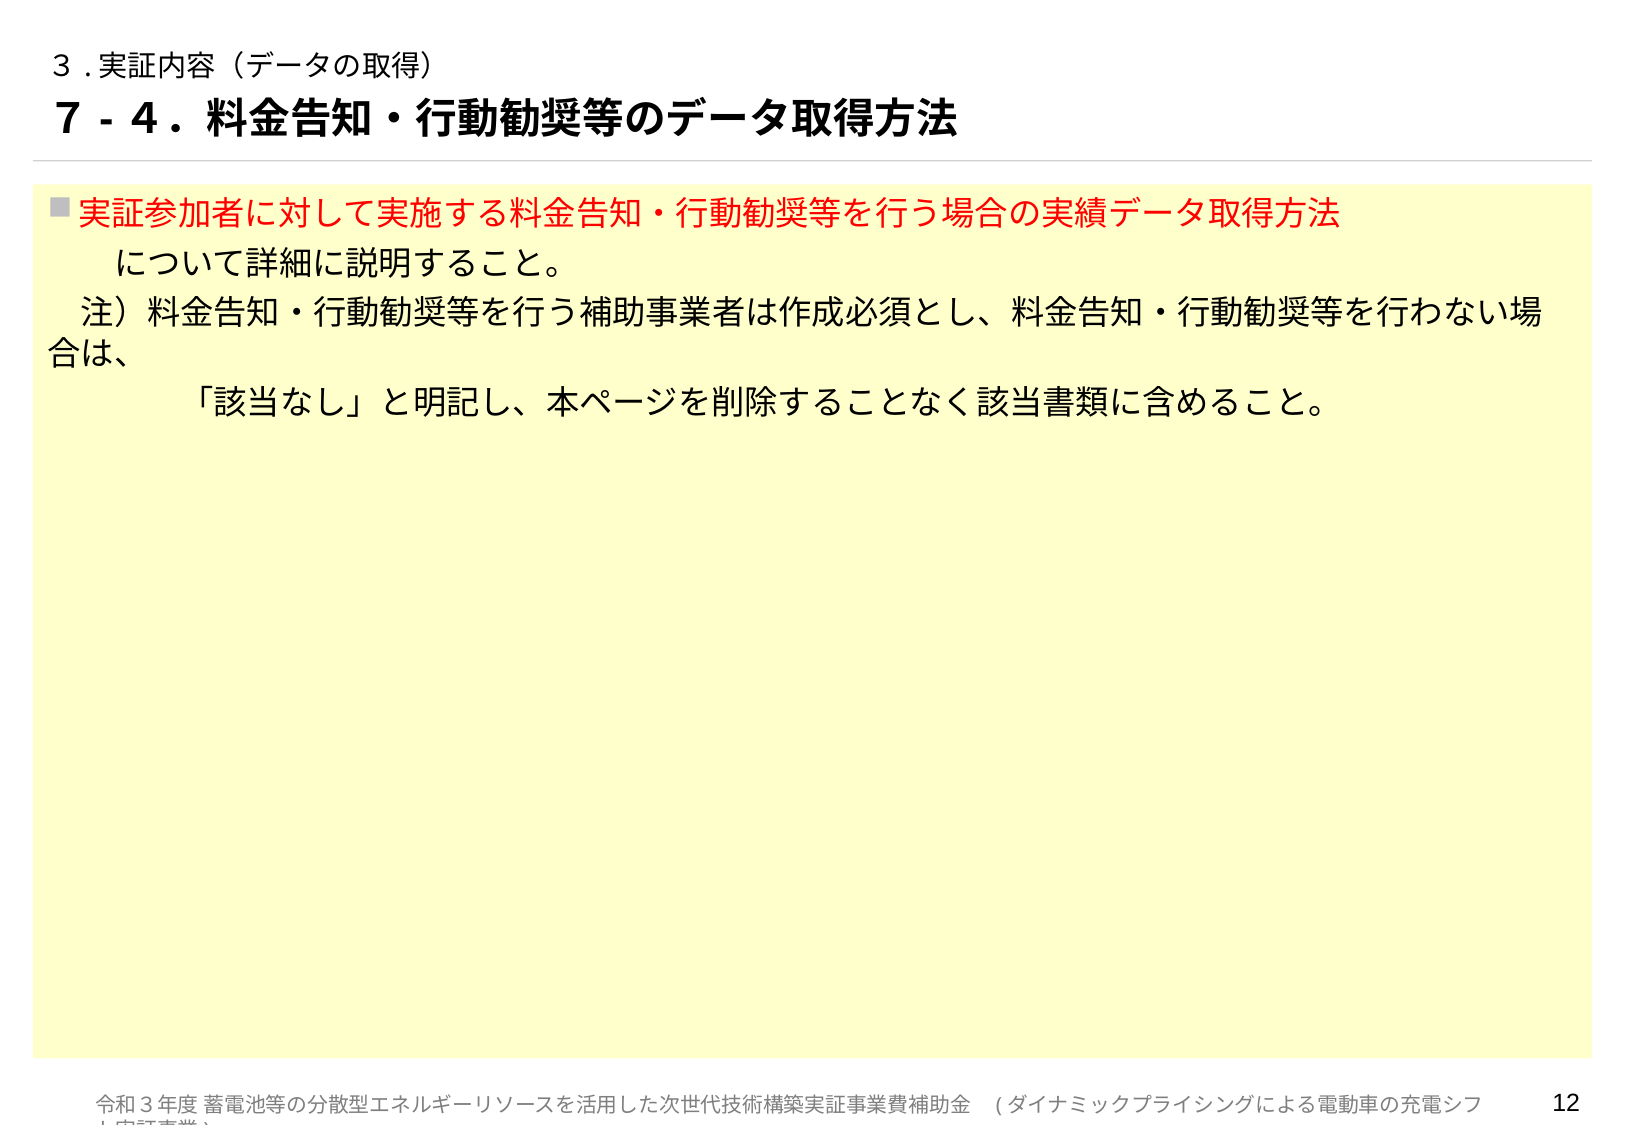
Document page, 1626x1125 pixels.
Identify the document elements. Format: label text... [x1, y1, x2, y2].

list 実証参加者に対して実施する料金告知・行動勧奨等を行う場合の実績データ取得方法 について詳細に説明すること。 注）料金告知・行動勧奨等を行う補助事業者は作成必須とし、料金告知・行動勧奨等を行わない場合は、 「該当なし」と明記し、本ページを削除することなく該当書類に含めること。 [32, 184, 1593, 1059]
title ３.実証内容（データの取得） [32, 30, 1593, 90]
list ７-４．料金告知・行動勧奨等のデータ取得方法 [32, 90, 1593, 149]
